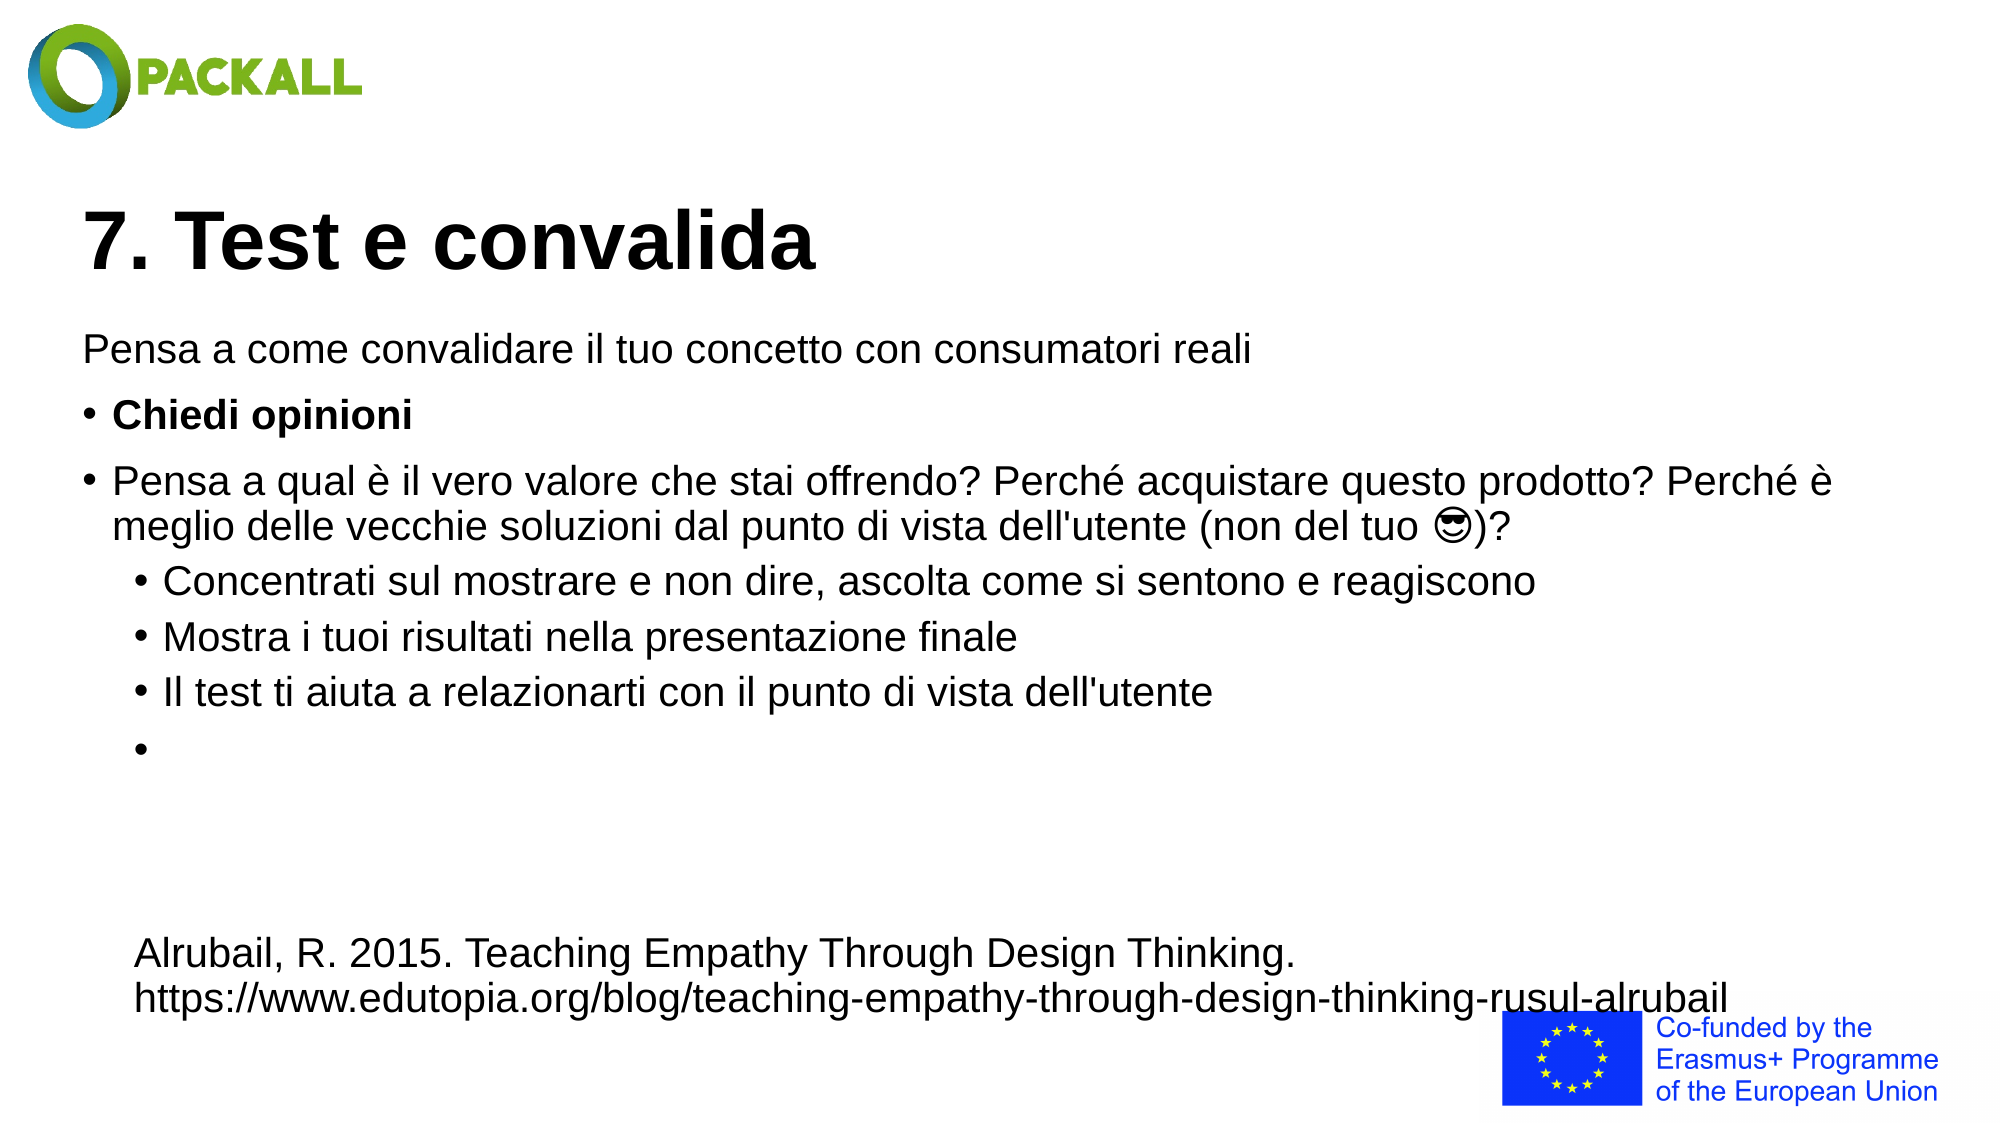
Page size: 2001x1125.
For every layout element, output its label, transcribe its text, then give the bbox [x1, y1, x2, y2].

title 7. Test e convalida [67, 189, 1793, 296]
picture [1479, 991, 2000, 1123]
list Pensa a come convalidare il tuo concetto con consumatori reali Chiedi opinioni Pensa a qual è il vero valore che stai offrendo? Perché acquistare questo prodotto? Perché è meglio delle vecchie soluzioni dal punto di vista dell'utente (non del tuo 😎)? Concentrati sul mostrare e non dire, ascolta come si sentono e reagiscono Mostra i tuoi risultati nella presentazione finale Il test ti aiuta a relazionarti con il punto di vista dell'utente Alrubail, R. 2015. Teaching Empathy Through Design Thinking. https://www.edutopia.org/blog/teaching-empathy-through-design-thinking-rusul-alrubail [67, 320, 1854, 1002]
picture [28, 24, 362, 130]
